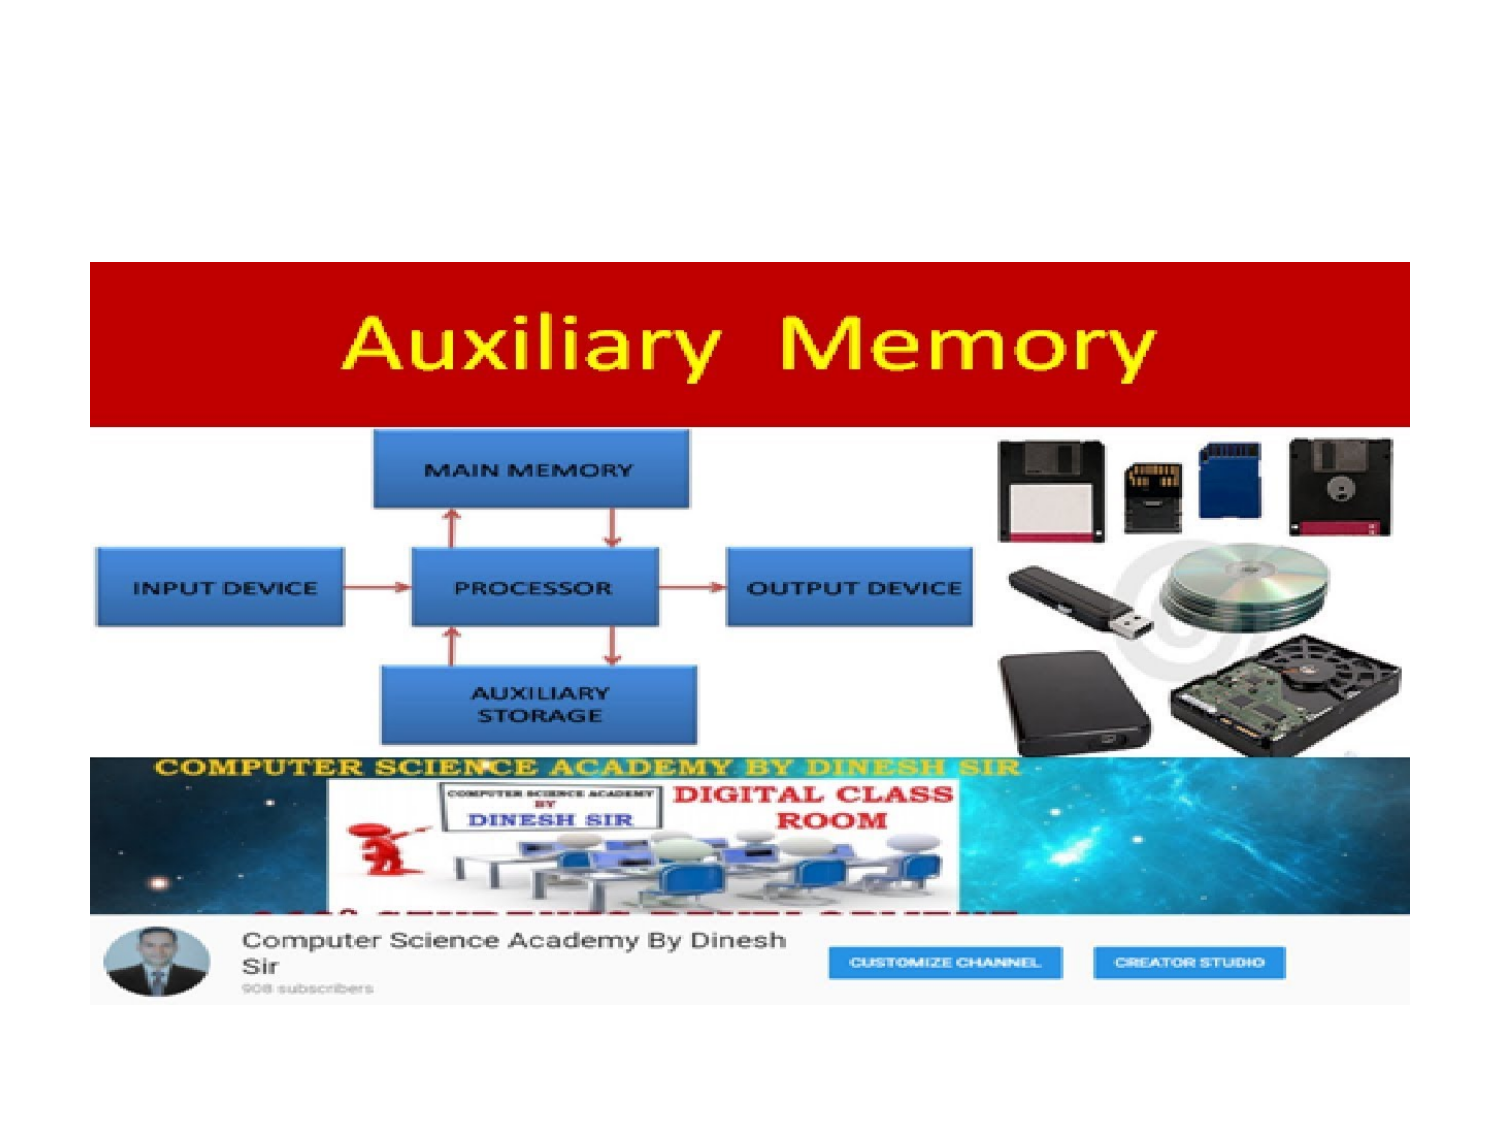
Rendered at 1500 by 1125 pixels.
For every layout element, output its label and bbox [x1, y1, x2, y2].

list [89, 262, 1411, 1006]
